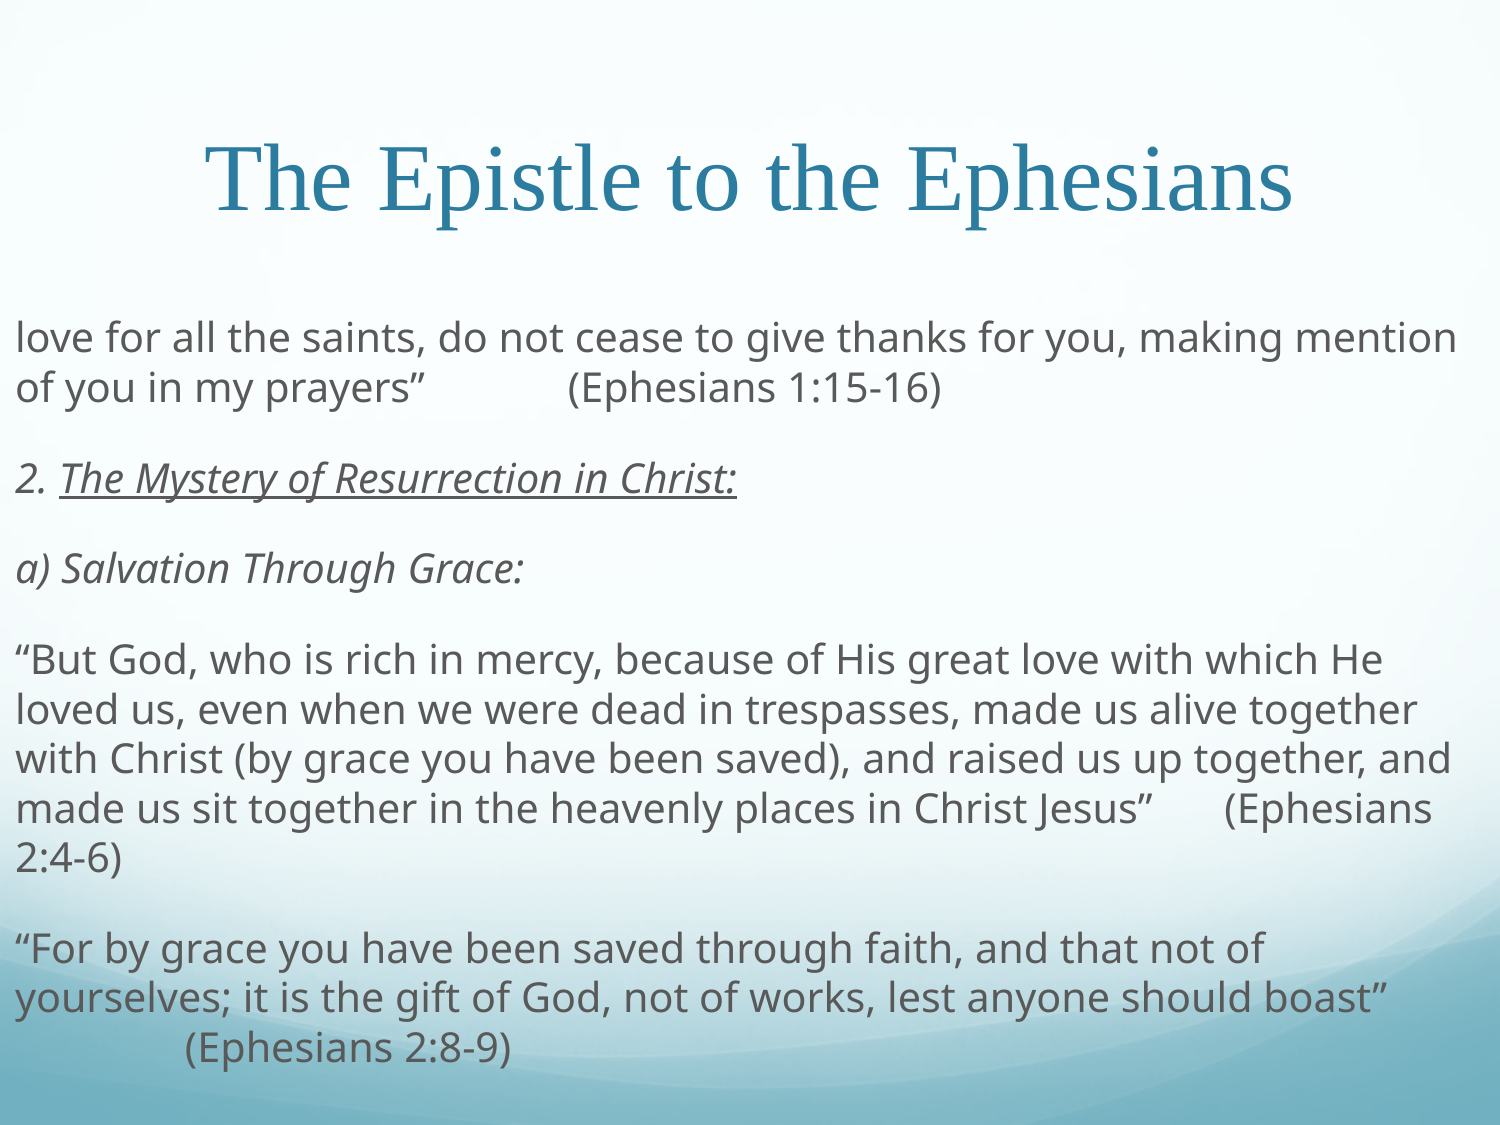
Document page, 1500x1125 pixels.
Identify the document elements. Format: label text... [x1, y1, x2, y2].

list love for all the saints, do not cease to give thanks for you, making mention of you in my prayers” (Ephesians 1:15-16) 2. The Mystery of Resurrection in Christ: a) Salvation Through Grace: “But God, who is rich in mercy, because of His great love with which He loved us, even when we were dead in trespasses, made us alive together with Christ (by grace you have been saved), and raised us up together, and made us sit together in the heavenly places in Christ Jesus” (Ephesians 2:4-6) “For by grace you have been saved through faith, and that not of yourselves; it is the gift of God, not of works, lest anyone should boast” (Ephesians 2:8-9) [0, 304, 1500, 1125]
title The Epistle to the Ephesians [90, 17, 1410, 238]
